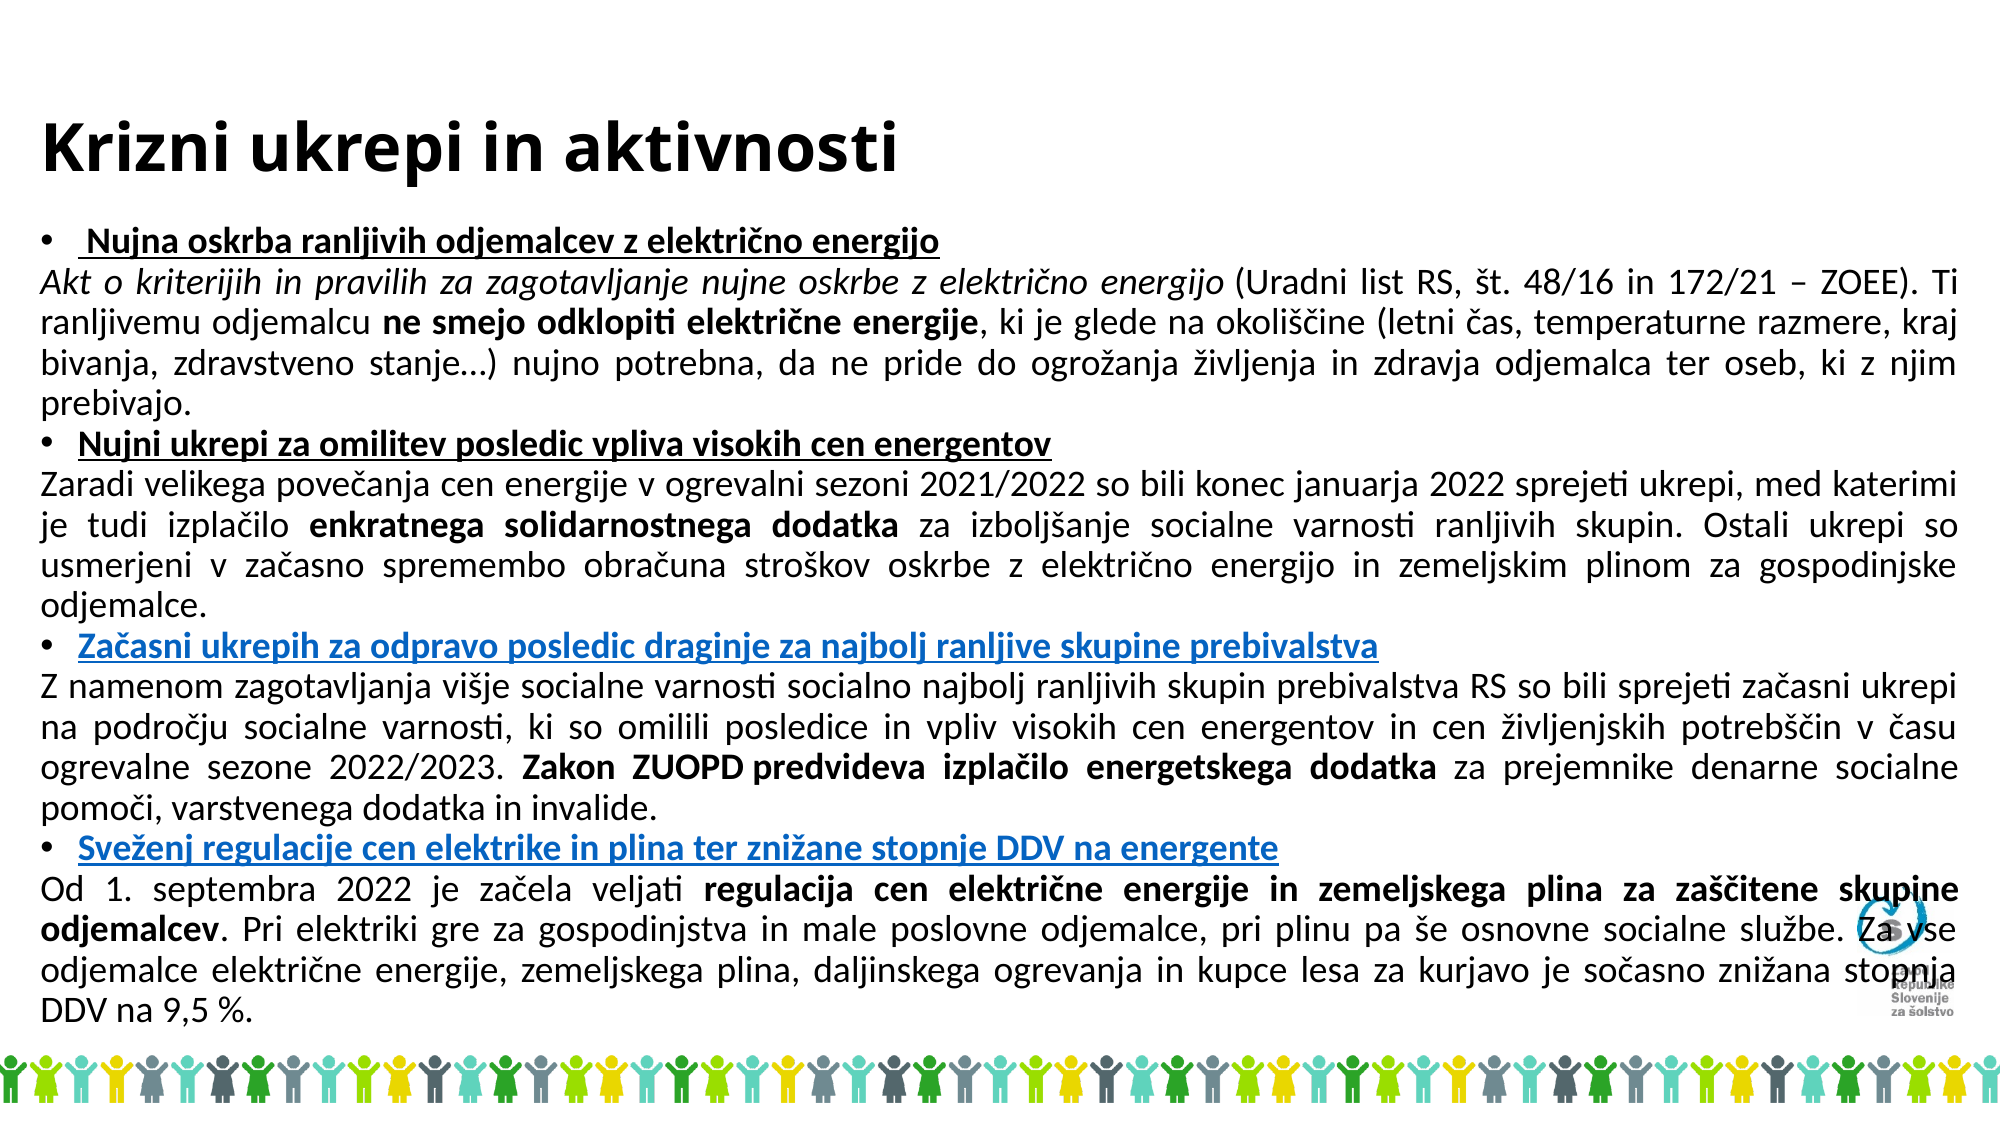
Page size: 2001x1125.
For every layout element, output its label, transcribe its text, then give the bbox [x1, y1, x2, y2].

picture [665, 1055, 1335, 1103]
picture [1336, 1055, 2000, 1103]
picture [0, 1055, 663, 1103]
title Krizni ukrepi in aktivnosti [25, 24, 1975, 194]
list Nujna oskrba ranljivih odjemalcev z električno energijo Akt o kriterijih in pravilih za zagotavljanje nujne oskrbe z električno energijo (Uradni list RS, št. 48/16 in 172/21 – ZOEE). Ti ranljivemu odjemalcu ne smejo odklopiti električne energije, ki je glede na okoliščine (letni čas, temperaturne razmere, kraj bivanja, zdravstveno stanje…) nujno potrebna, da ne pride do ogrožanja življenja in zdravja odjemalca ter oseb, ki z njim prebivajo. Nujni ukrepi za omilitev posledic vpliva visokih cen energentov Zaradi velikega povečanja cen energije v ogrevalni sezoni 2021/2022 so bili konec januarja 2022 sprejeti ukrepi, med katerimi je tudi izplačilo enkratnega solidarnostnega dodatka za izboljšanje socialne varnosti ranljivih skupin. Ostali ukrepi so usmerjeni v začasno spremembo obračuna stroškov oskrbe z električno energijo in zemeljskim plinom za gospodinjske odjemalce. Začasni ukrepih za odpravo posledic draginje za najbolj ranljive skupine prebivalstva Z namenom zagotavljanja višje socialne varnosti socialno najbolj ranljivih skupin prebivalstva RS so bili sprejeti začasni ukrepi na področju socialne varnosti, ki so omilili posledice in vpliv visokih cen energentov in cen življenjskih potrebščin v času ogrevalne sezone 2022/2023. Zakon ZUOPD predvideva izplačilo energetskega dodatka za prejemnike denarne socialne pomoči, varstvenega dodatka in invalide. Sveženj regulacije cen elektrike in plina ter znižane stopnje DDV na energente Od 1. septembra 2022 je začela veljati regulacija cen električne energije in zemeljskega plina za zaščitene skupine odjemalcev. Pri elektriki gre za gospodinjstva in male poslovne odjemalce, pri plinu pa še osnovne socialne službe. Za vse odjemalce električne energije, zemeljskega plina, daljinskega ogrevanja in kupce lesa za kurjavo je sočasno znižana stopnja DDV na 9,5 %. [25, 214, 1975, 1038]
